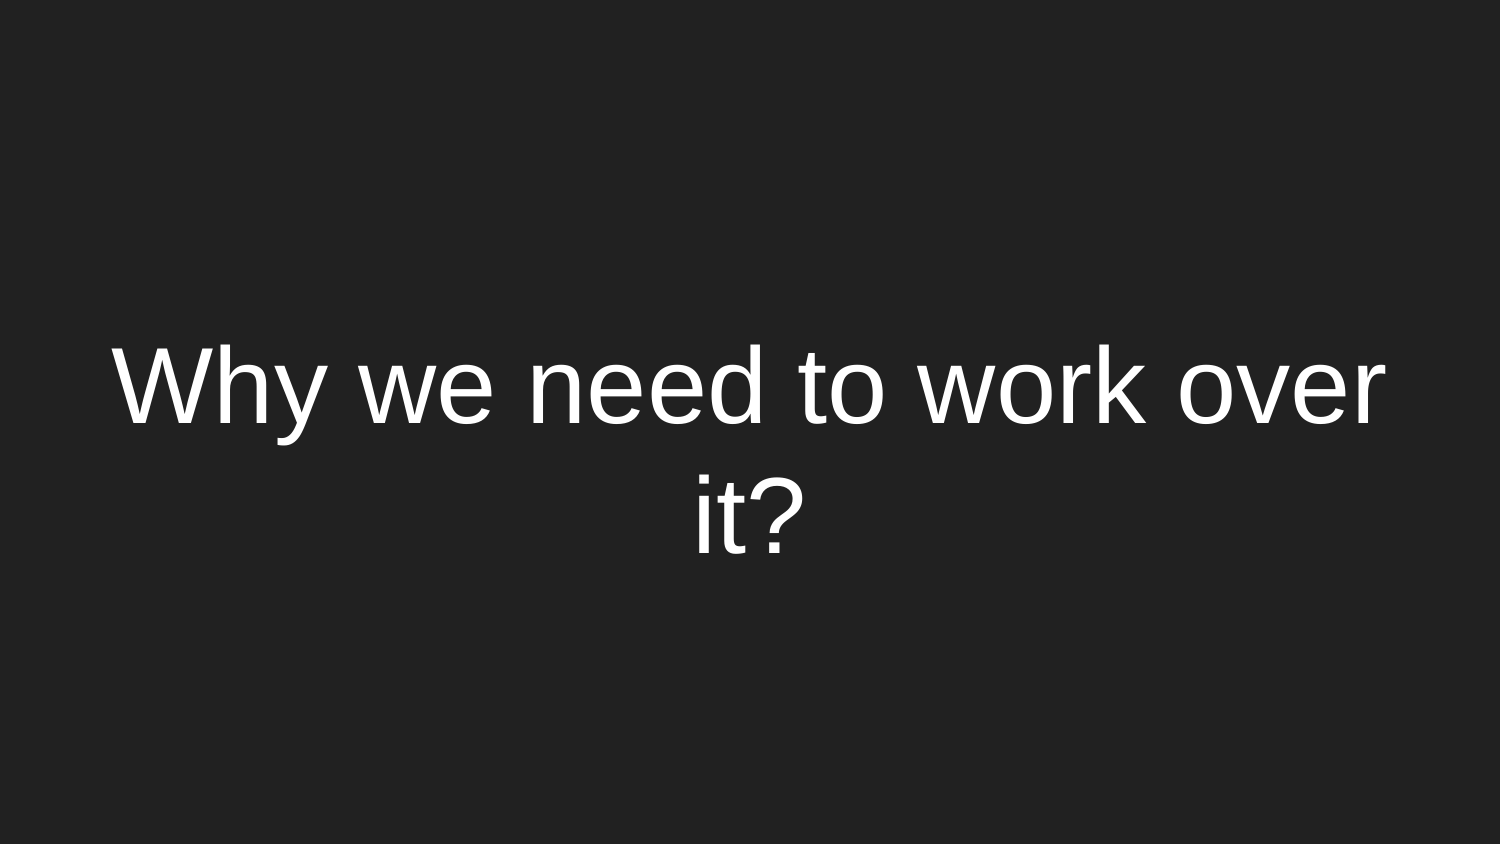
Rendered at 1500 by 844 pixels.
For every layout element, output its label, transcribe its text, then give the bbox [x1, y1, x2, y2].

title Why we need to work over it? [51, 253, 1449, 591]
